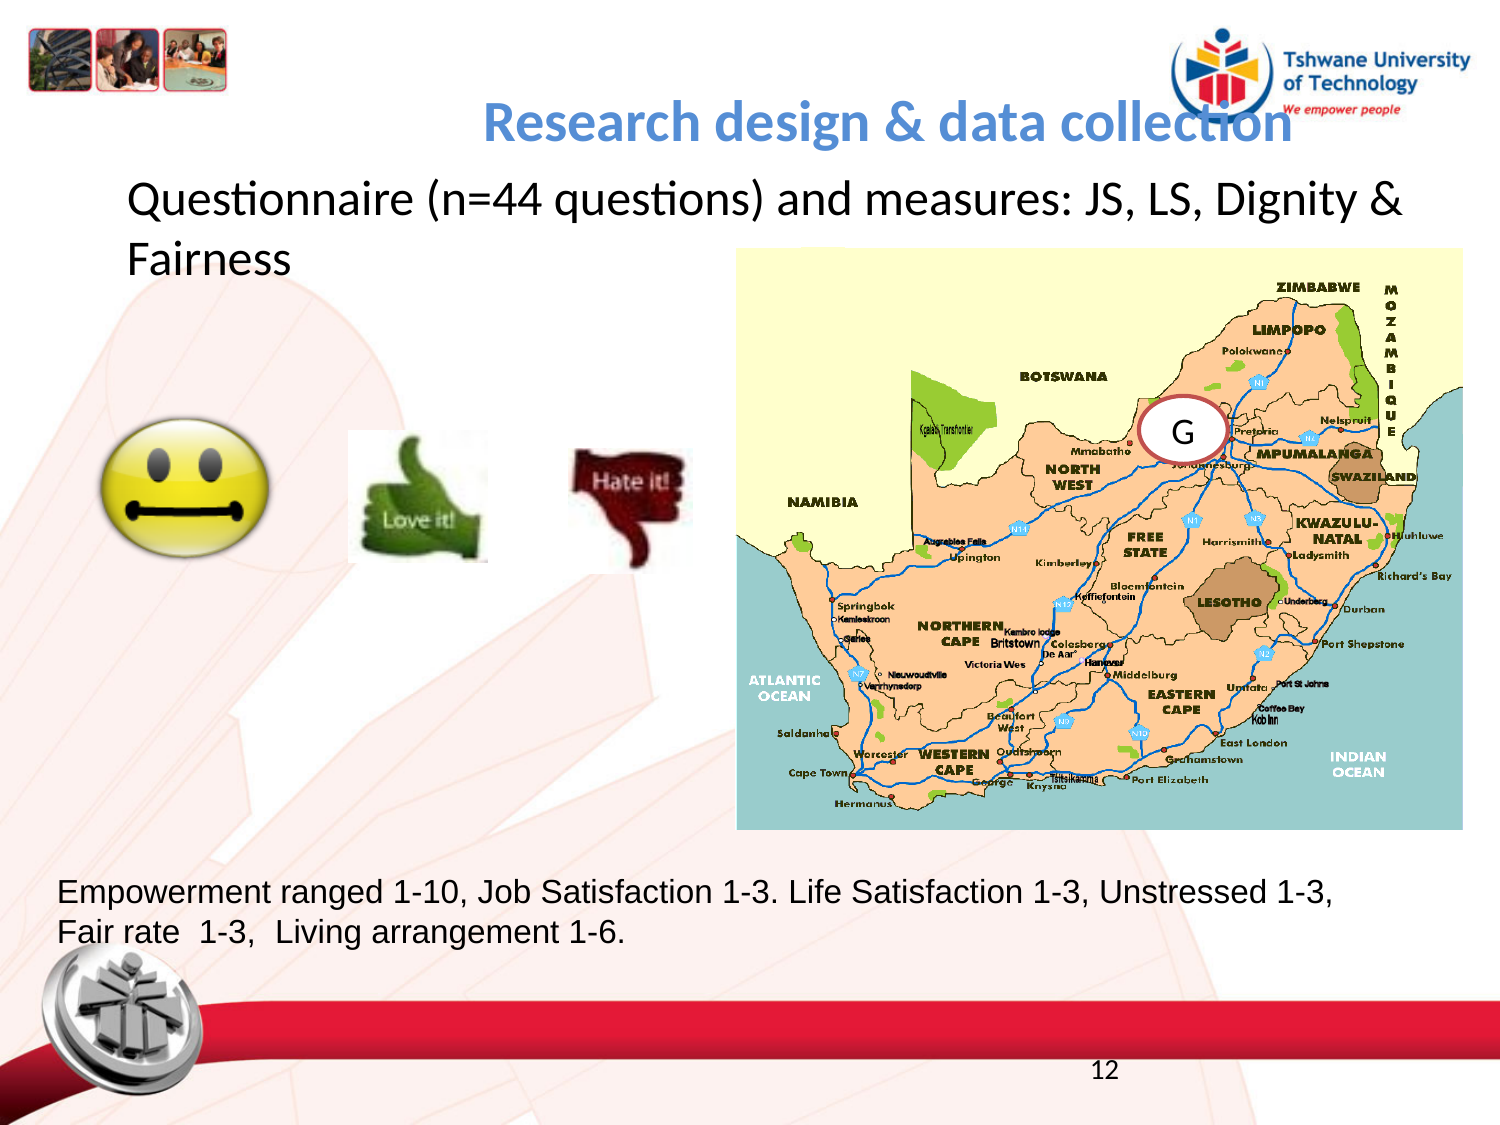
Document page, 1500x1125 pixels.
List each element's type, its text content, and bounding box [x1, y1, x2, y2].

text_box [60, 958, 1411, 1066]
text_box Empowerment ranged 1-10, Job Satisfaction 1-3. Life Satisfaction 1-3, Unstressed 1-3, Fair rate 1-3, Living arrangement 1-6. [42, 862, 1500, 958]
slide_number 12 [1074, 1042, 1425, 1103]
text_box [24, 0, 985, 374]
picture [0, 0, 1500, 1125]
text_box [60, 374, 1411, 862]
picture [735, 0, 1500, 862]
picture [348, 430, 488, 564]
picture [91, 410, 279, 567]
list Research design & data collection Questionnaire (n=44 questions) and measures: JS, LS, Dignity & Fairness [985, 67, 1463, 246]
picture [568, 447, 694, 574]
